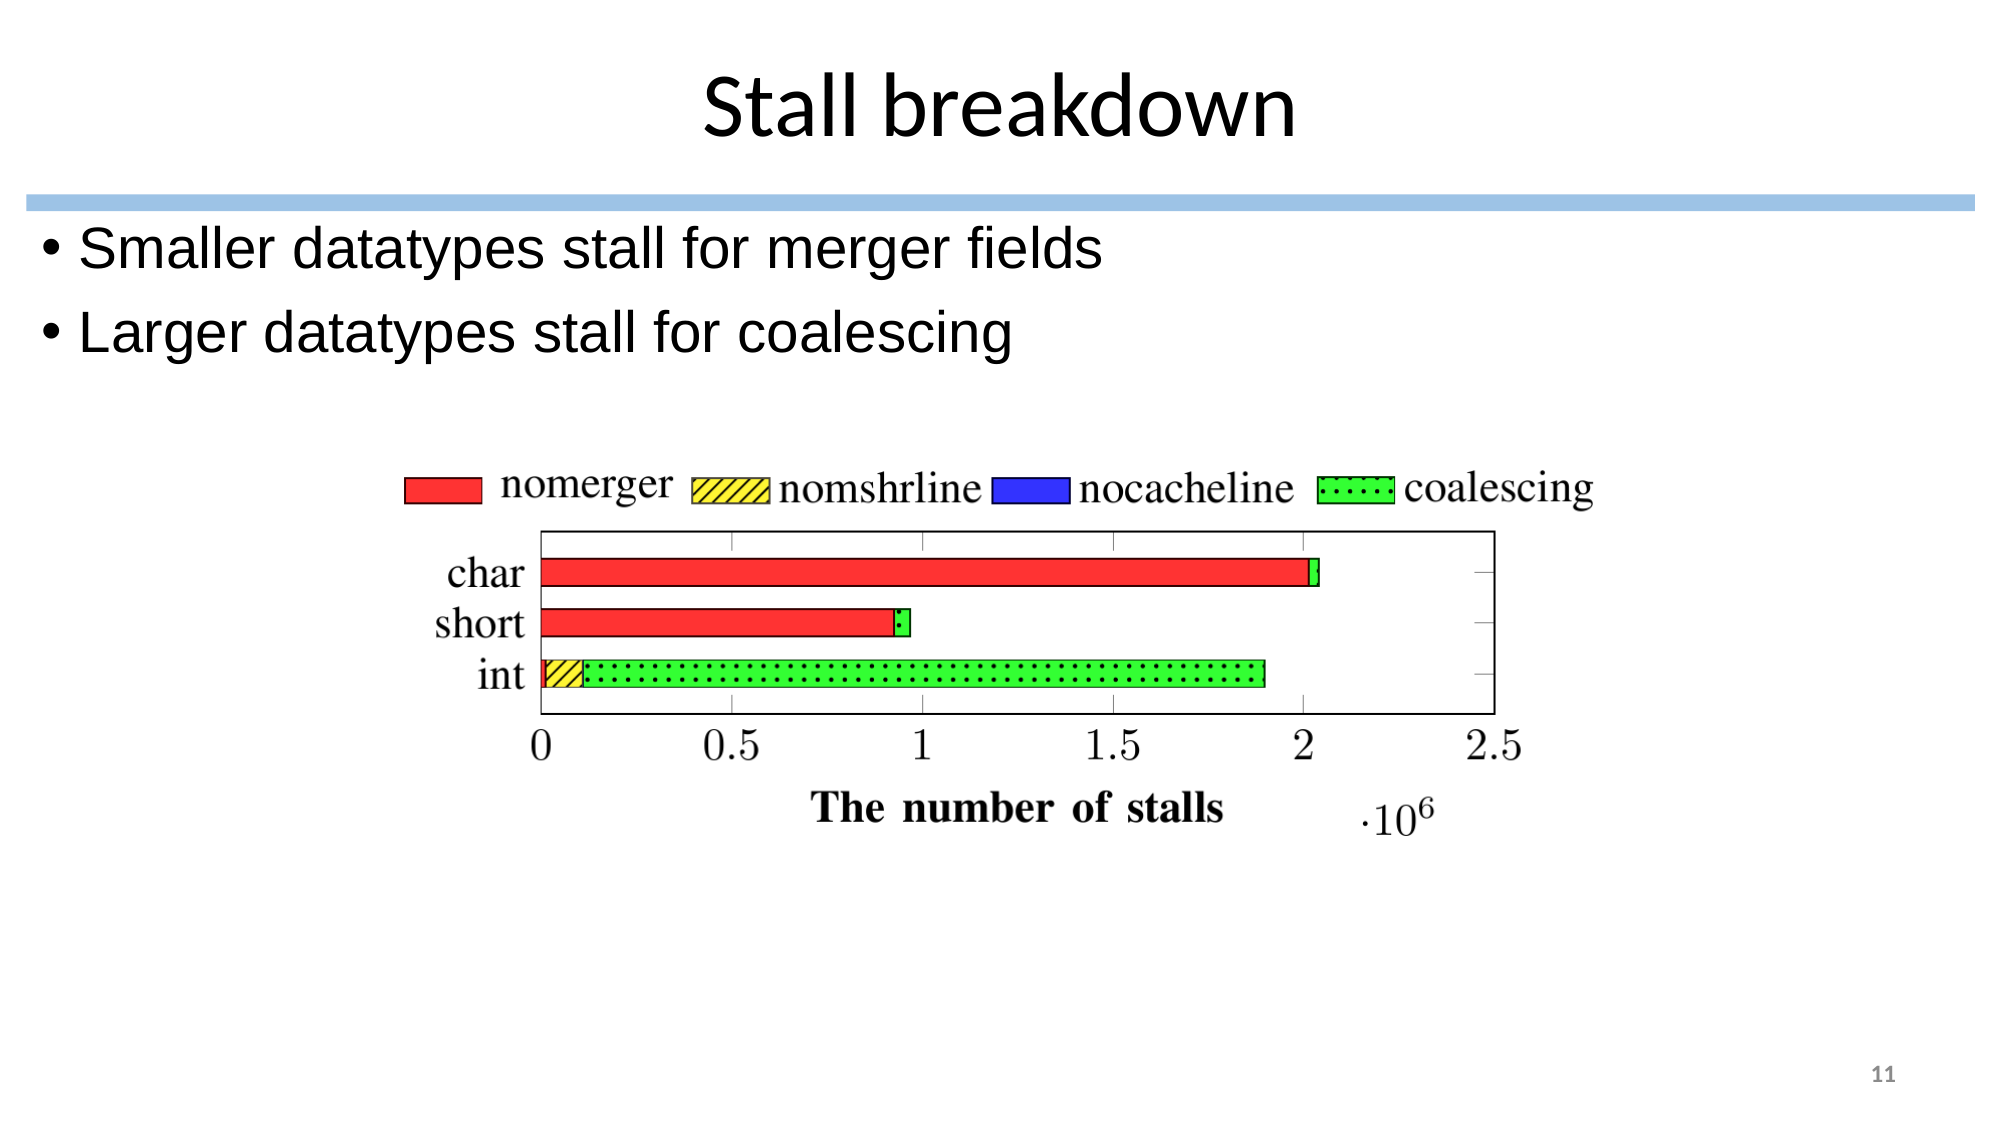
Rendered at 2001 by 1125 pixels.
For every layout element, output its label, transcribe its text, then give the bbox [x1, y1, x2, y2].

title Stall breakdown [26, 18, 1975, 195]
slide_number 11 [1791, 1042, 1975, 1103]
list Smaller datatypes stall for merger fields Larger datatypes stall for coalescing [26, 211, 1975, 1014]
picture [395, 458, 1607, 849]
